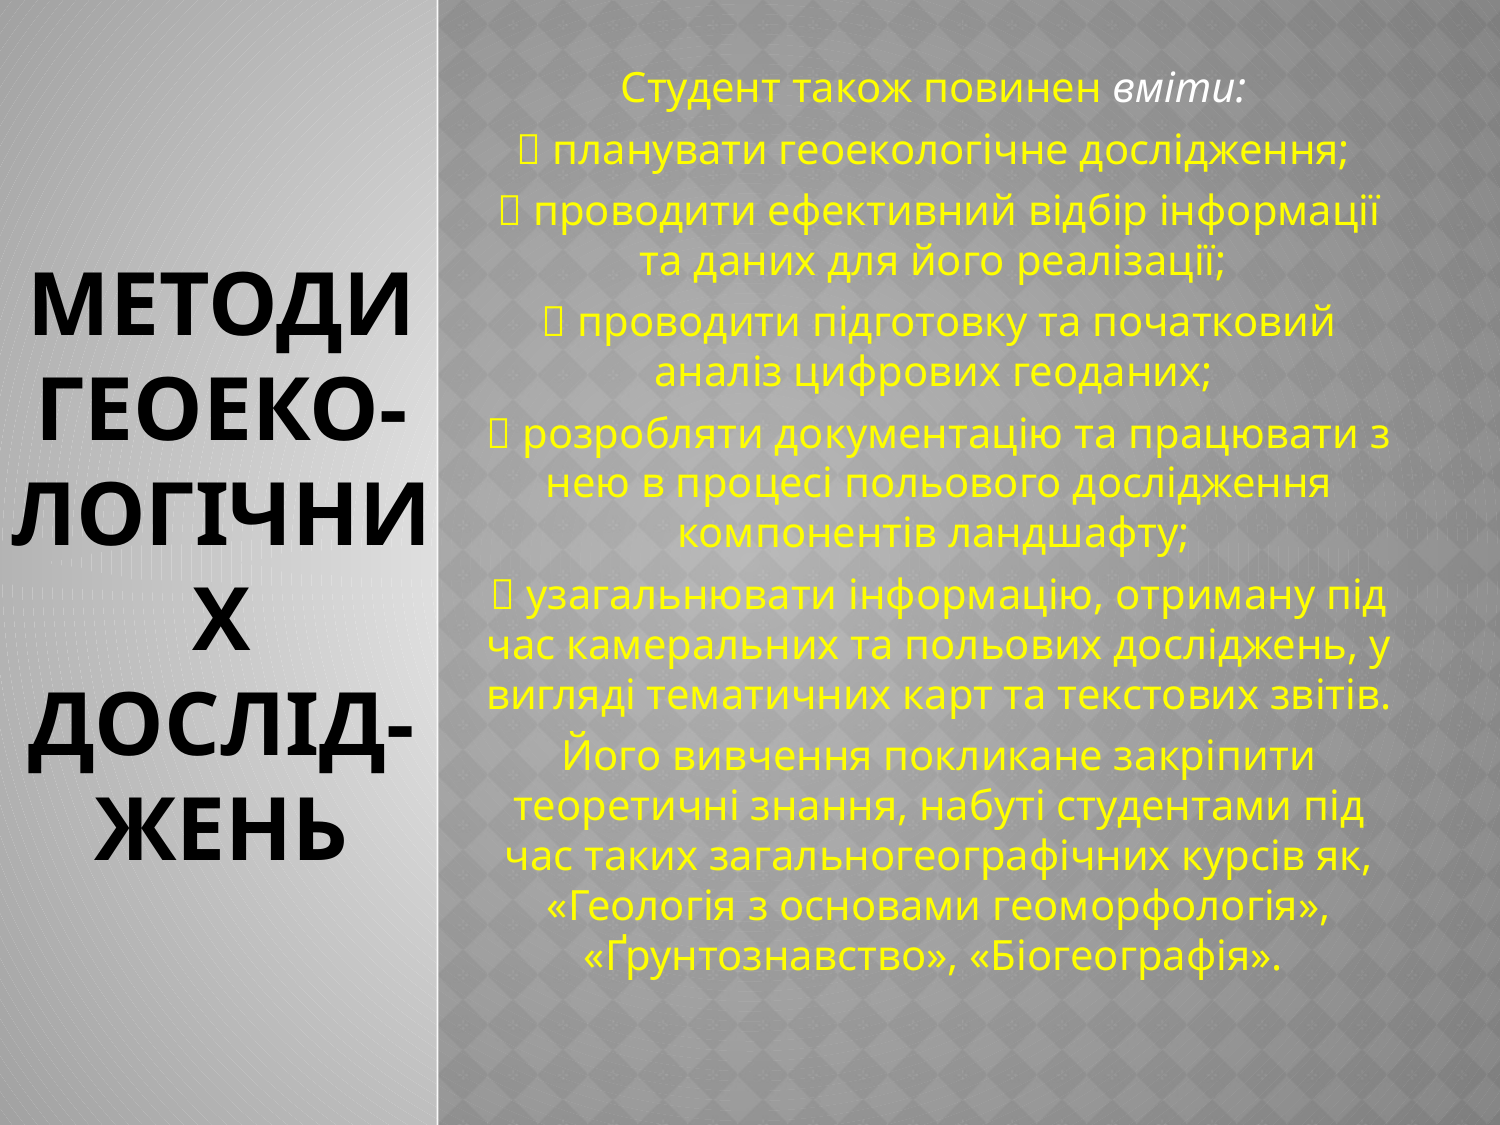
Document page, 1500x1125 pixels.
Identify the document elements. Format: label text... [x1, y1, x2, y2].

subtitle Студент також повинен вміти:  планувати геоекологічне дослідження;  проводити ефективний відбір інформації та даних для його реалізації;  проводити підготовку та початковий аналіз цифрових геоданих;  розробляти документацію та працювати з нею в процесі польового дослідження компонентів ландшафту;  узагальнювати інформацію, отриману під час камеральних та польових досліджень, у вигляді тематичних карт та текстових звітів. Його вивчення покликане закріпити теоретичні знання, набуті студентами під час таких загальногеографічних курсів як, «Геологія з основами геоморфологія», «Ґрунтознавство», «Біогеографія». [478, 0, 1400, 1035]
title Методи геоеко-логічних дослід-жень [0, 30, 443, 1094]
